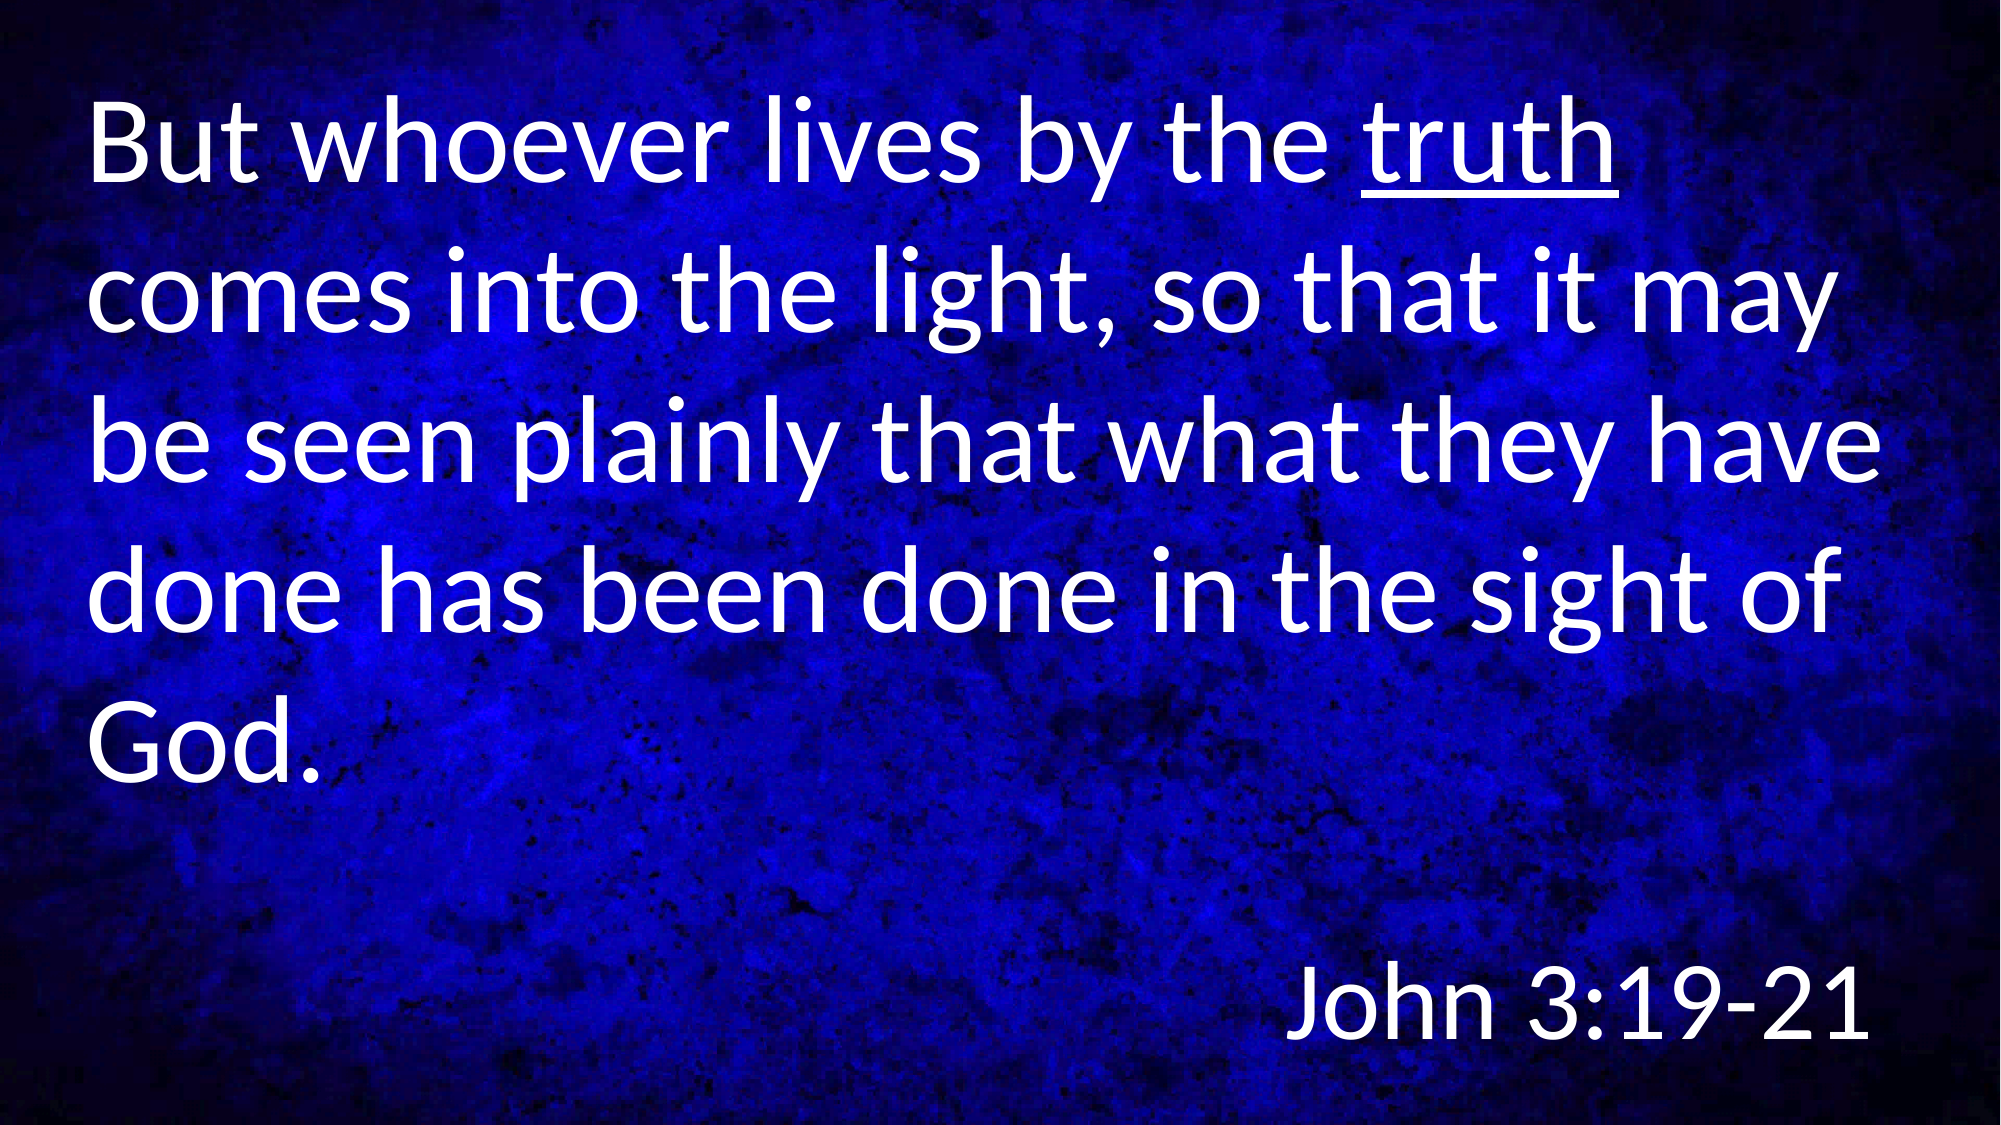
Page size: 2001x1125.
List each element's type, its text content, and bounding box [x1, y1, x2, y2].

picture [0, 0, 2001, 1125]
text_box But whoever lives by the truth comes into the light, so that it may be seen plainly that what they have done has been done in the sight of God. John 3:19-21 [70, 50, 1929, 1070]
